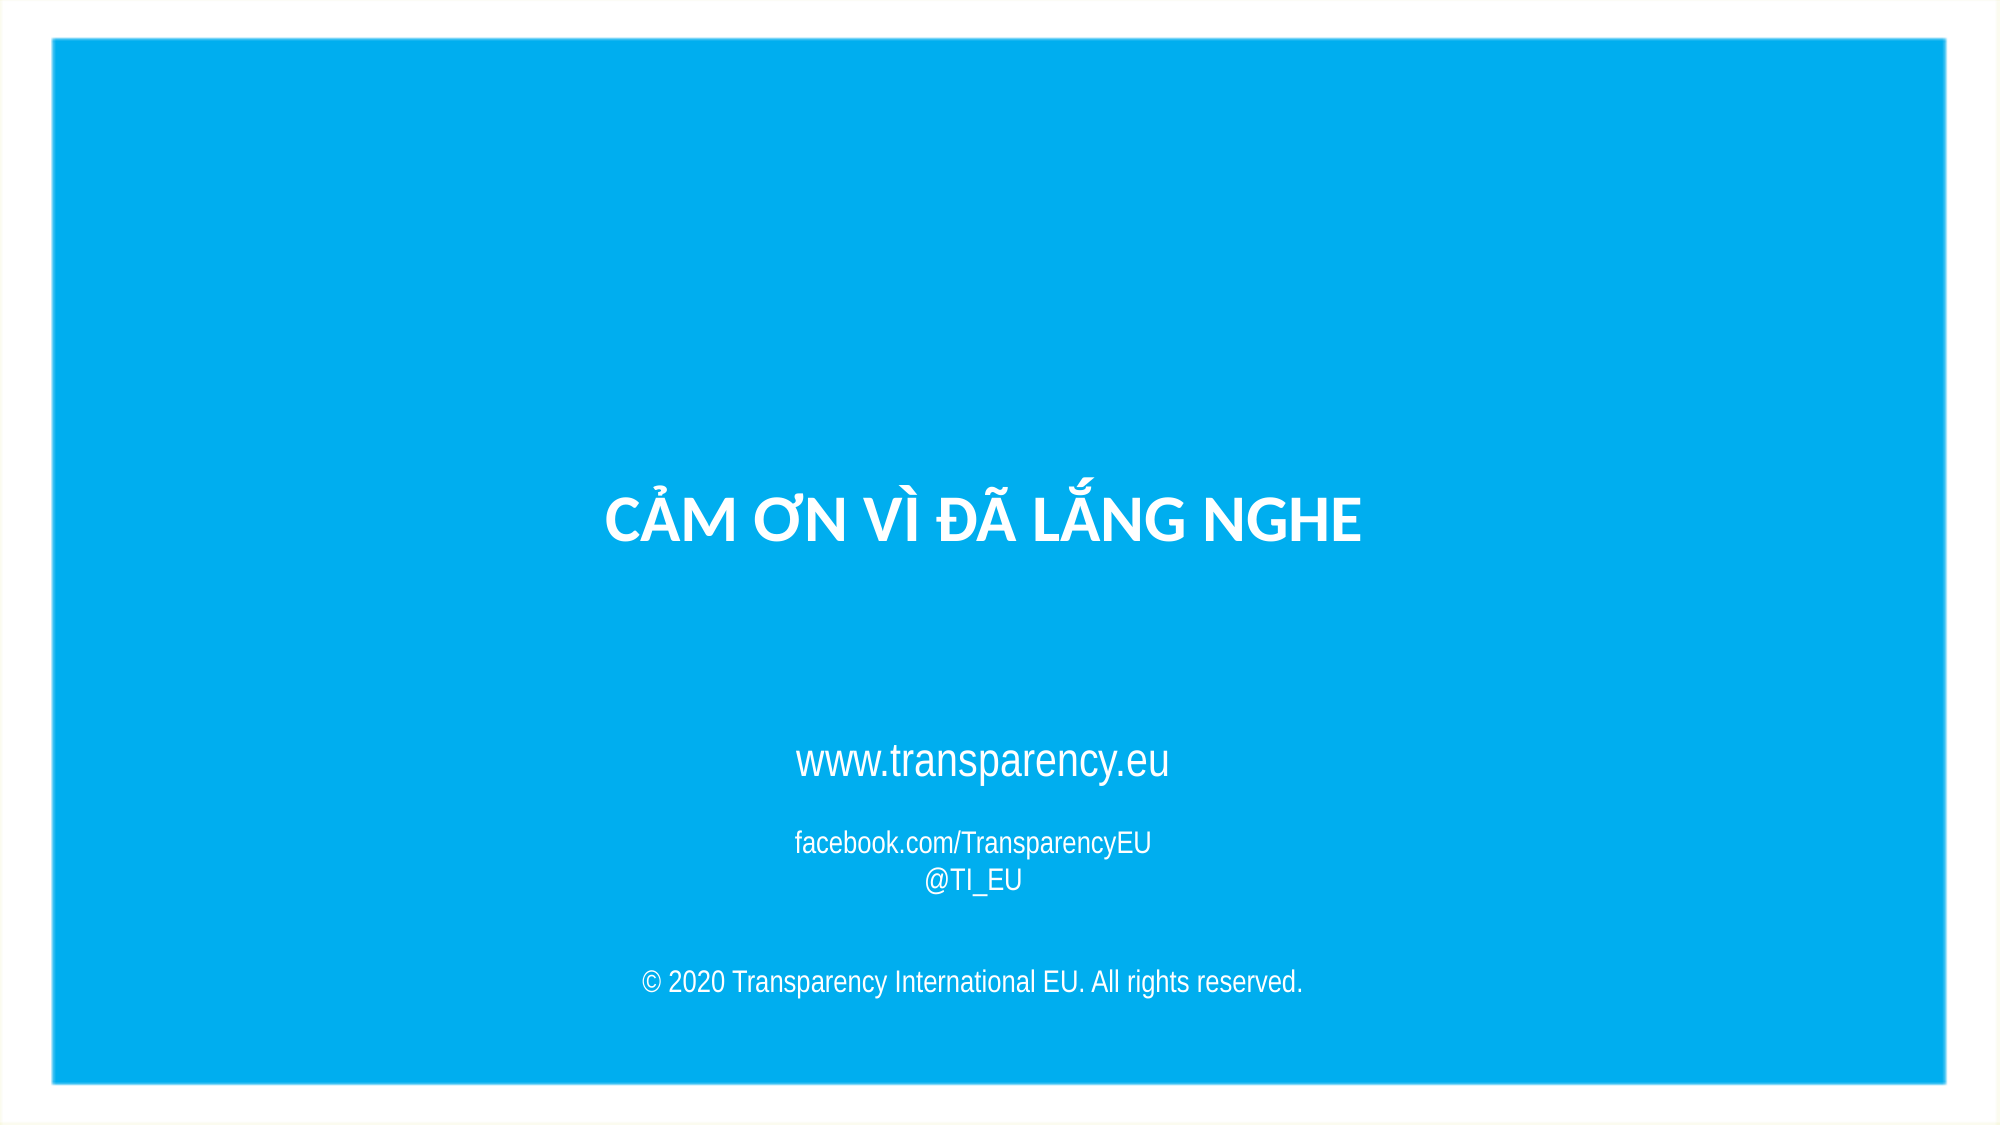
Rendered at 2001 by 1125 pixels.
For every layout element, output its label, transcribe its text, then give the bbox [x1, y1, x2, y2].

text_box CẢM ƠN VÌ ĐÃ LẮNG NGHE [590, 467, 1379, 563]
picture [0, 0, 2000, 1125]
